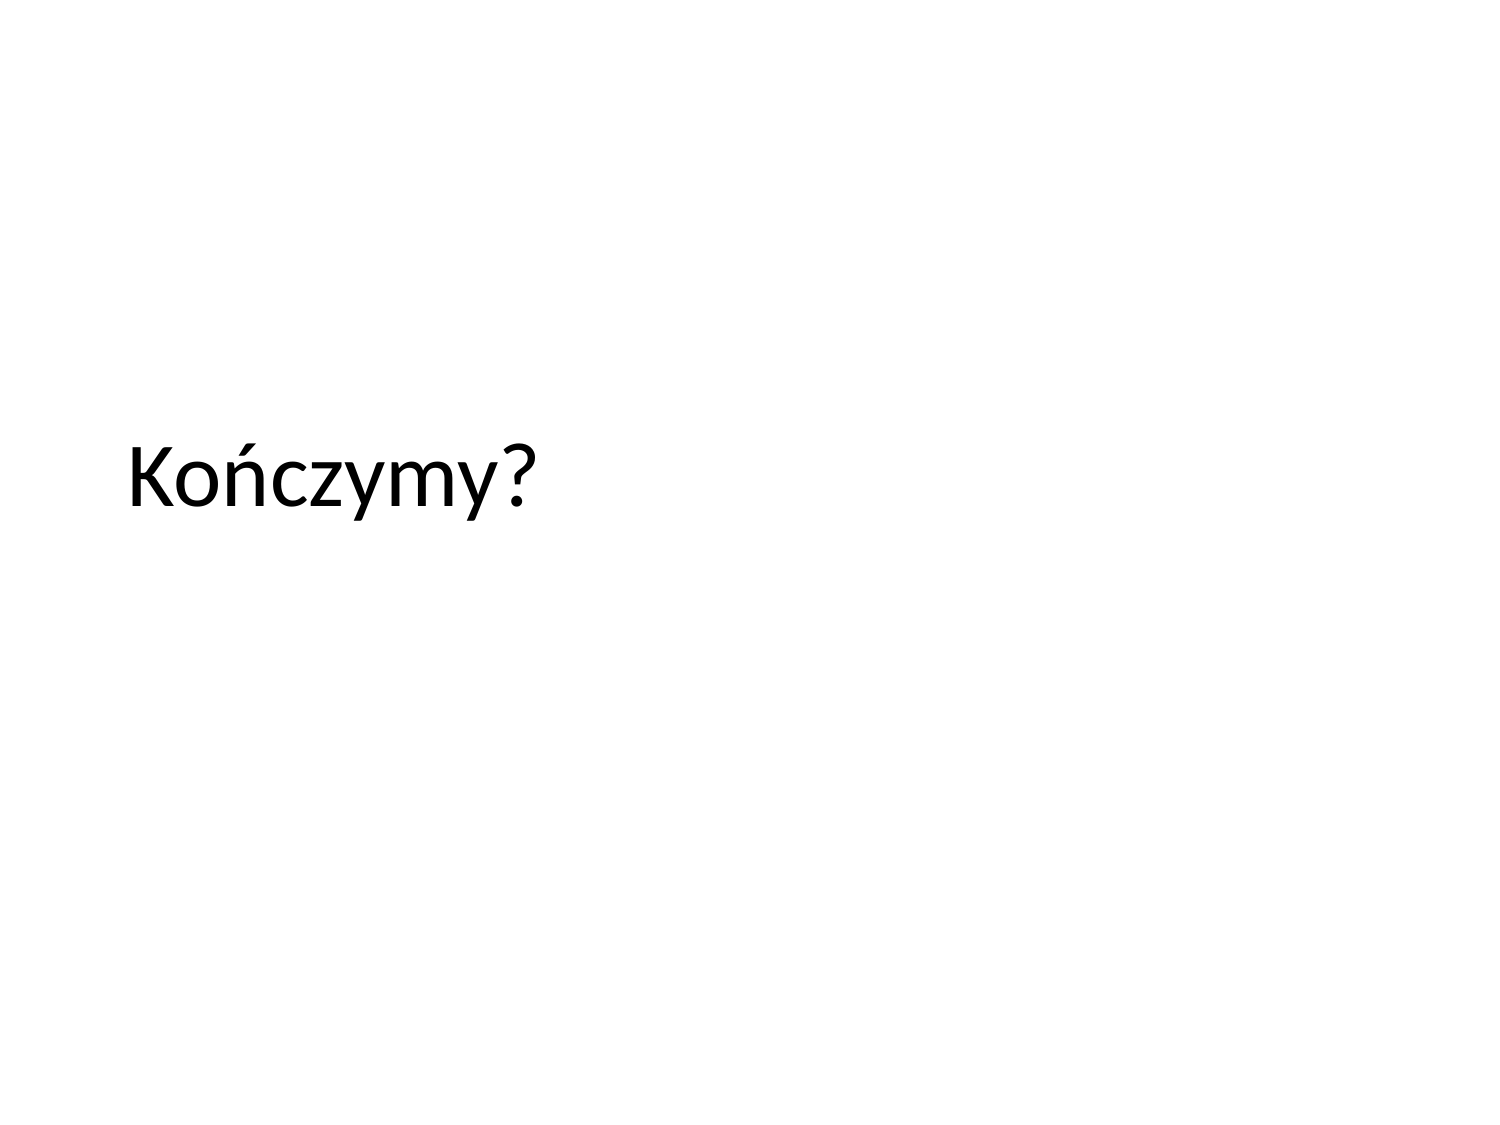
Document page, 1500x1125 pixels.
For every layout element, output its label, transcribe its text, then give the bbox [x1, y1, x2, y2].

title Kończymy? [112, 349, 1388, 591]
